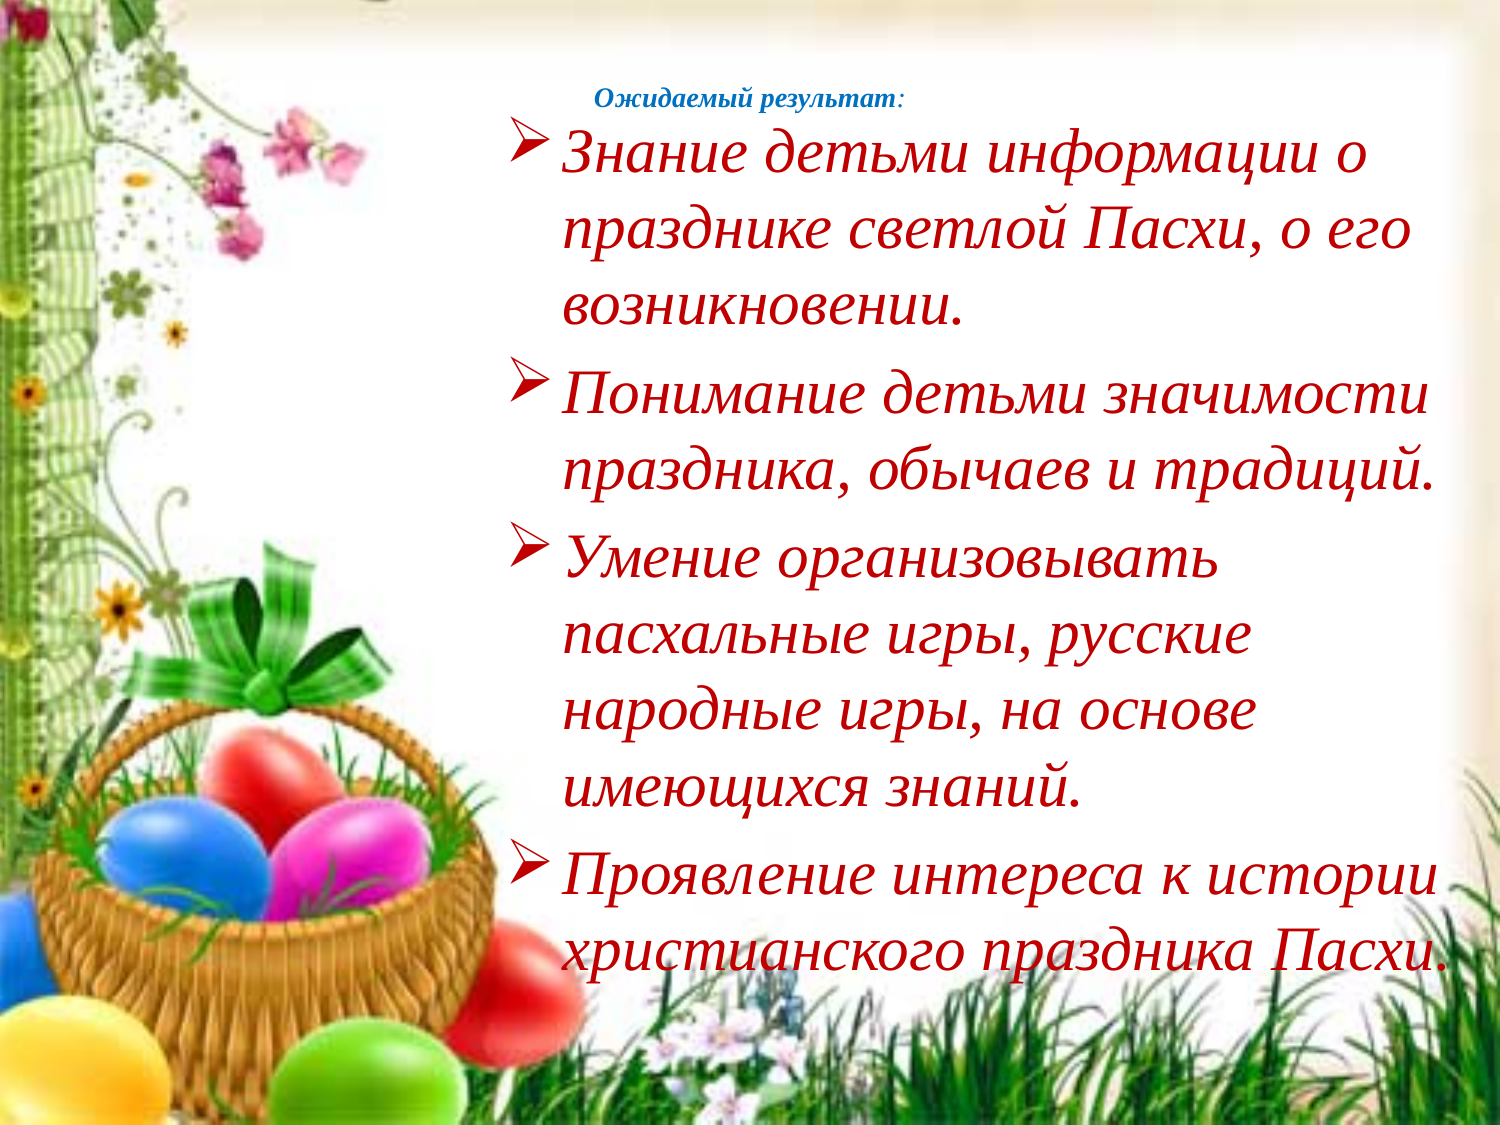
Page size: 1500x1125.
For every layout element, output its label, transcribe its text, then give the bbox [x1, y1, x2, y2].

picture [0, 0, 1500, 1125]
list Знание детьми информации о празднике светлой Пасхи, о его возникновении. Понимание детьми значимости праздника, обычаев и традиций. Умение организовывать пасхальные игры, русские народные игры, на основе имеющихся знаний. Проявление интереса к истории христианского праздника Пасхи. [490, 101, 1471, 1059]
title Ожидаемый результат: [75, 66, 1425, 149]
